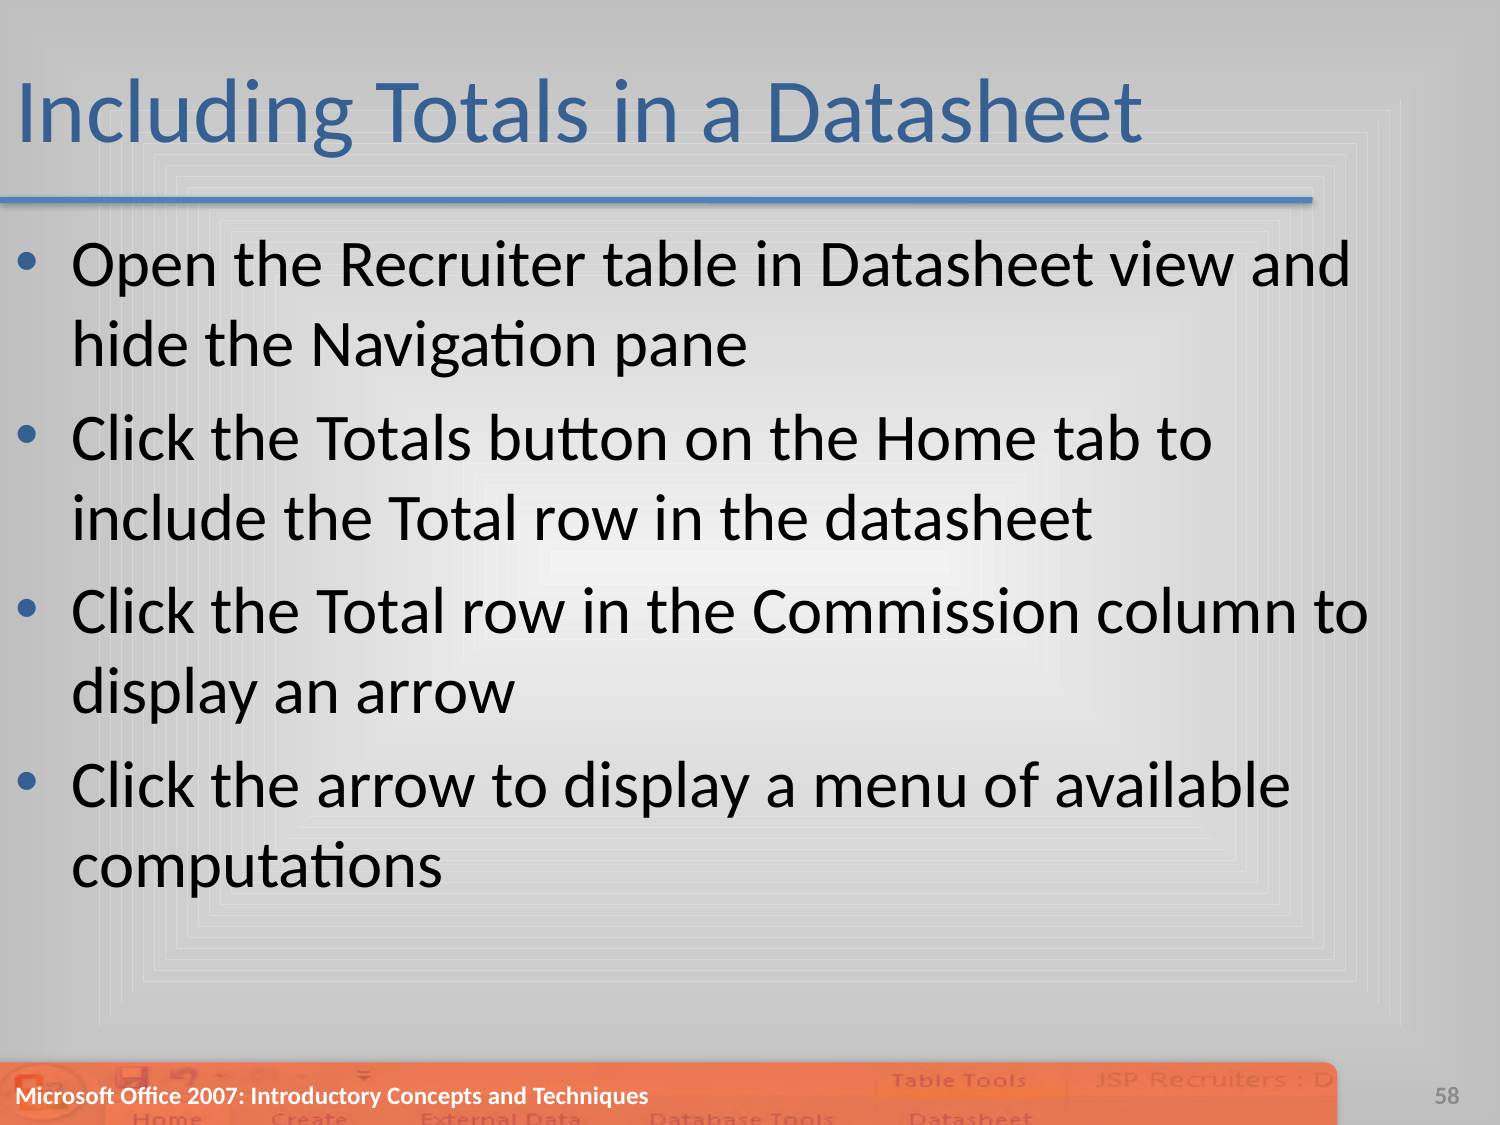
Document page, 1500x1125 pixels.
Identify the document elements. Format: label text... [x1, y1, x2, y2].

slide_number 58 [1400, 1065, 1475, 1125]
title Including Totals in a Datasheet [0, 12, 1425, 200]
list Open the Recruiter table in Datasheet view and hide the Navigation pane Click the Totals button on the Home tab to include the Total row in the datasheet Click the Total row in the Commission column to display an arrow Click the arrow to display a menu of available computations [0, 212, 1425, 1005]
footer Microsoft Office 2007: Introductory Concepts and Techniques [0, 1065, 1300, 1125]
picture [0, 1062, 1338, 1125]
